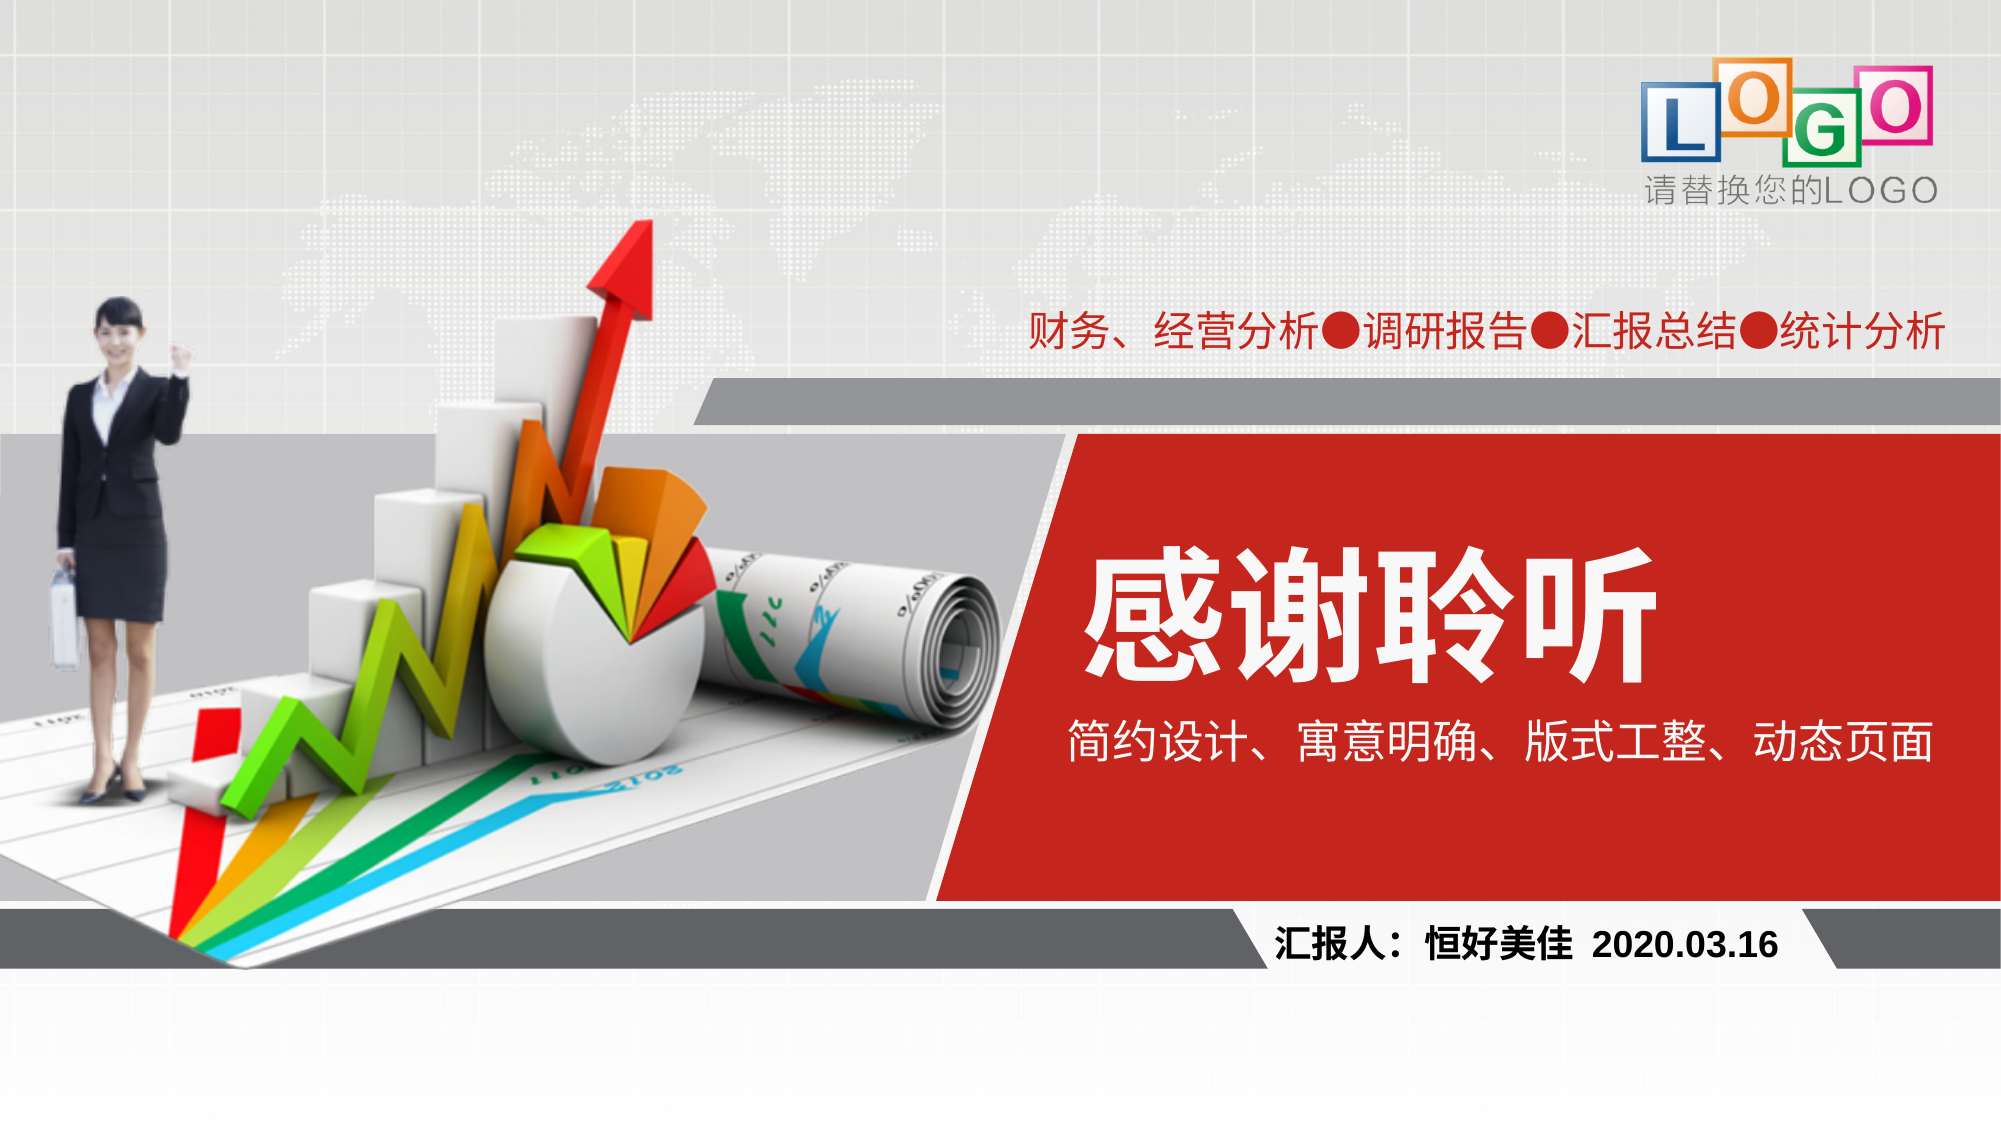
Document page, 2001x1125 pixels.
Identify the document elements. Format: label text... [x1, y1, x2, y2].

picture [0, 0, 2001, 1125]
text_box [1008, 377, 2001, 969]
text_box 财务、经营分析●调研报告●汇报总结●统计分析 [1008, 296, 1962, 376]
